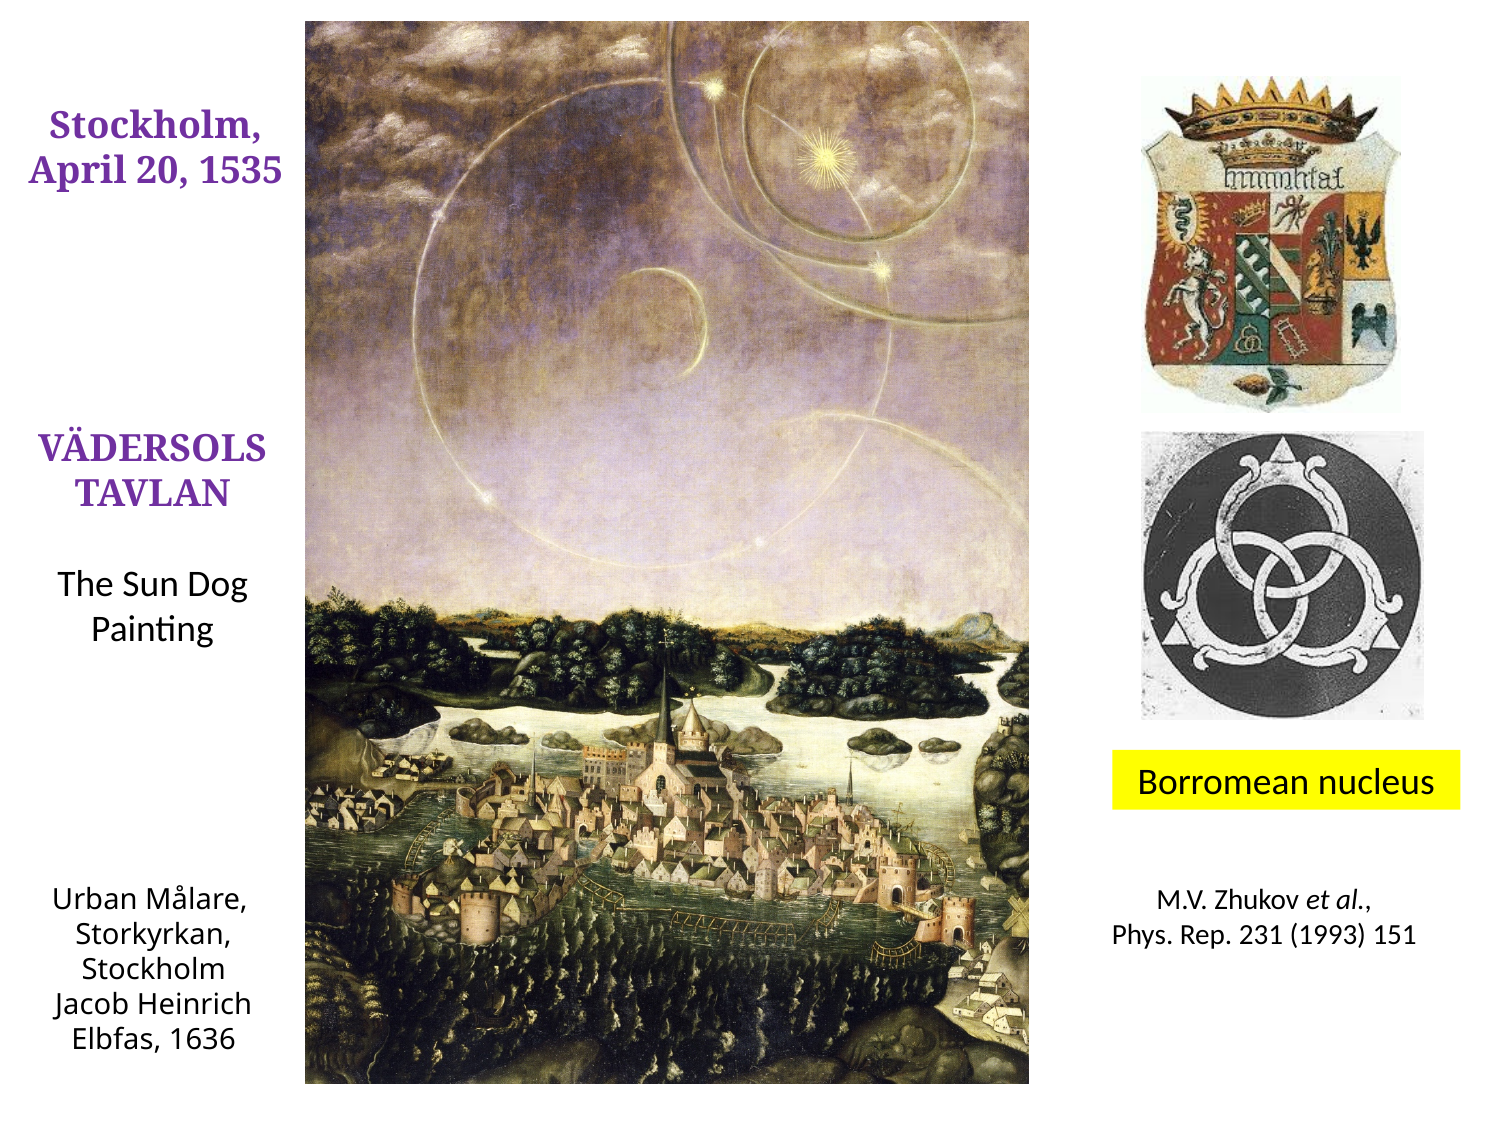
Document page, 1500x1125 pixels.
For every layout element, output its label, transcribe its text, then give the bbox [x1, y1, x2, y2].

text_box Stockholm, April 20, 1535 [8, 93, 300, 198]
picture [305, 20, 1030, 1084]
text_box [1085, 76, 1461, 960]
text_box Urban Målare, Storkyrkan, Stockholm Jacob Heinrich Elbfas, 1636 [7, 873, 300, 1063]
text_box VÄDERSOLS TAVLAN The Sun Dog Painting [0, 416, 300, 657]
